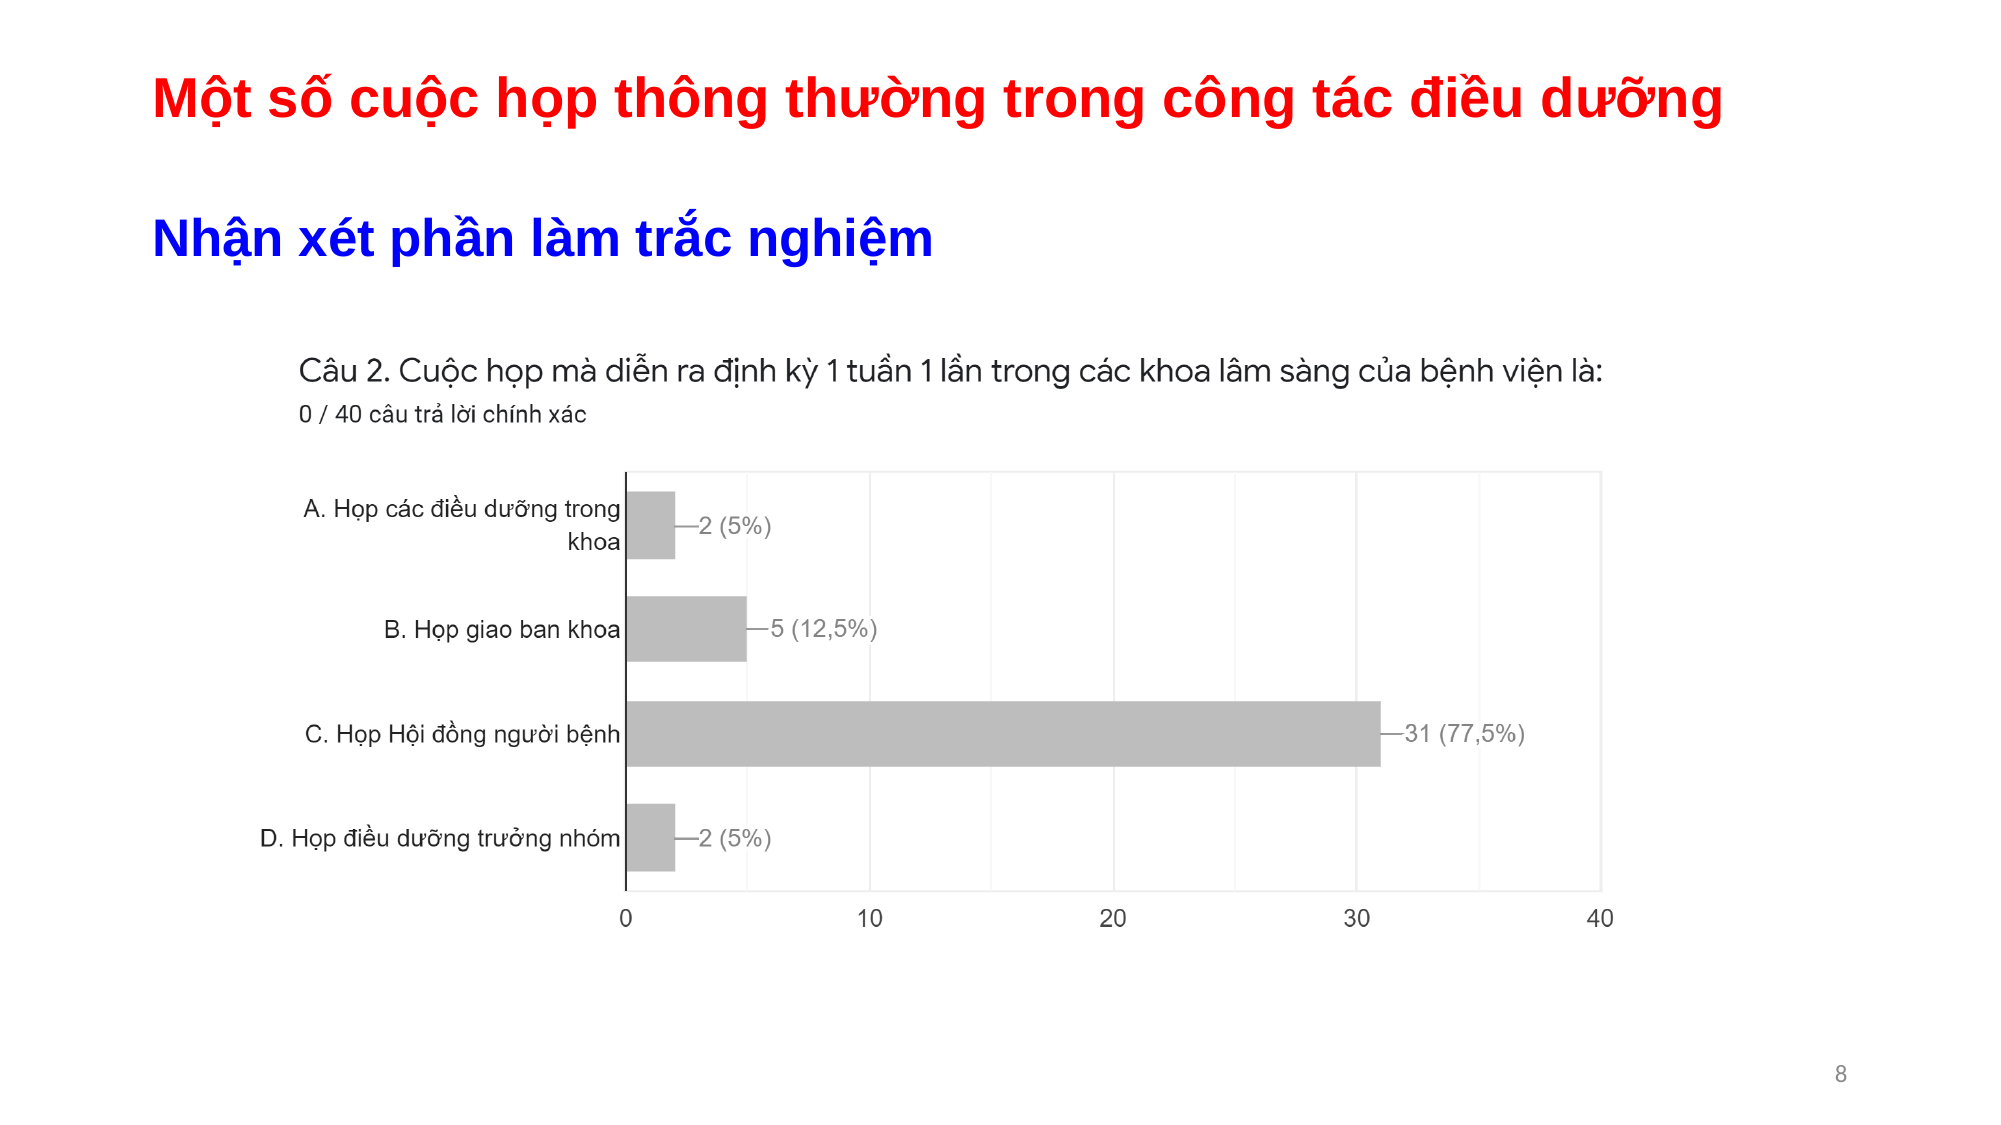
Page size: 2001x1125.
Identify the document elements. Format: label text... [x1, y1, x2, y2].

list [249, 299, 1751, 1014]
title Một số cuộc họp thông thường trong công tác điều dưỡng Nhận xét phần làm trắc nghiệm [137, 59, 1920, 278]
slide_number 7 [1412, 1042, 1863, 1103]
